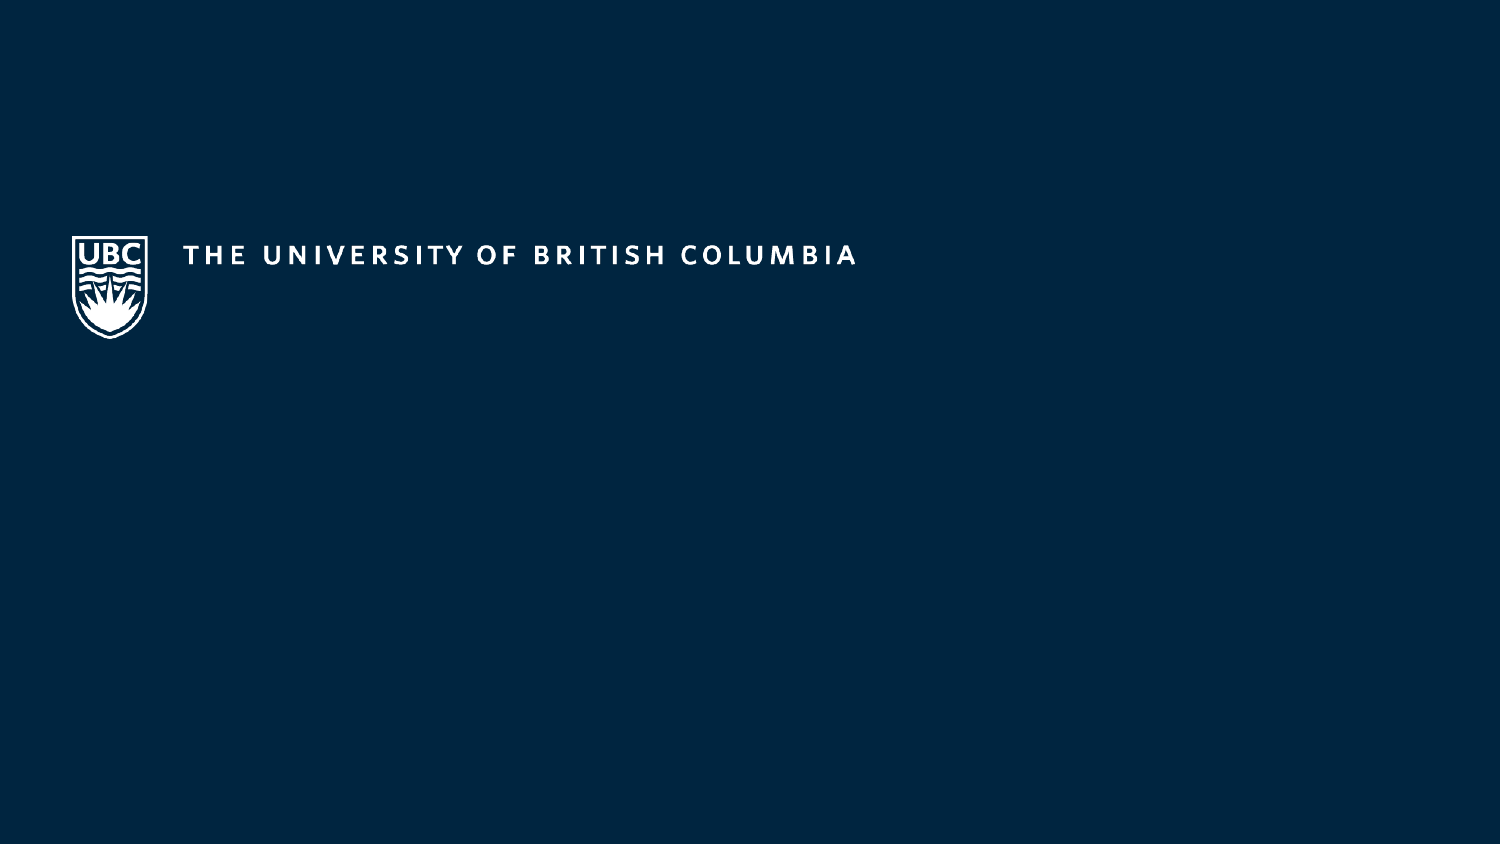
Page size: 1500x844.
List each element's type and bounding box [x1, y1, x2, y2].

picture [72, 236, 855, 339]
